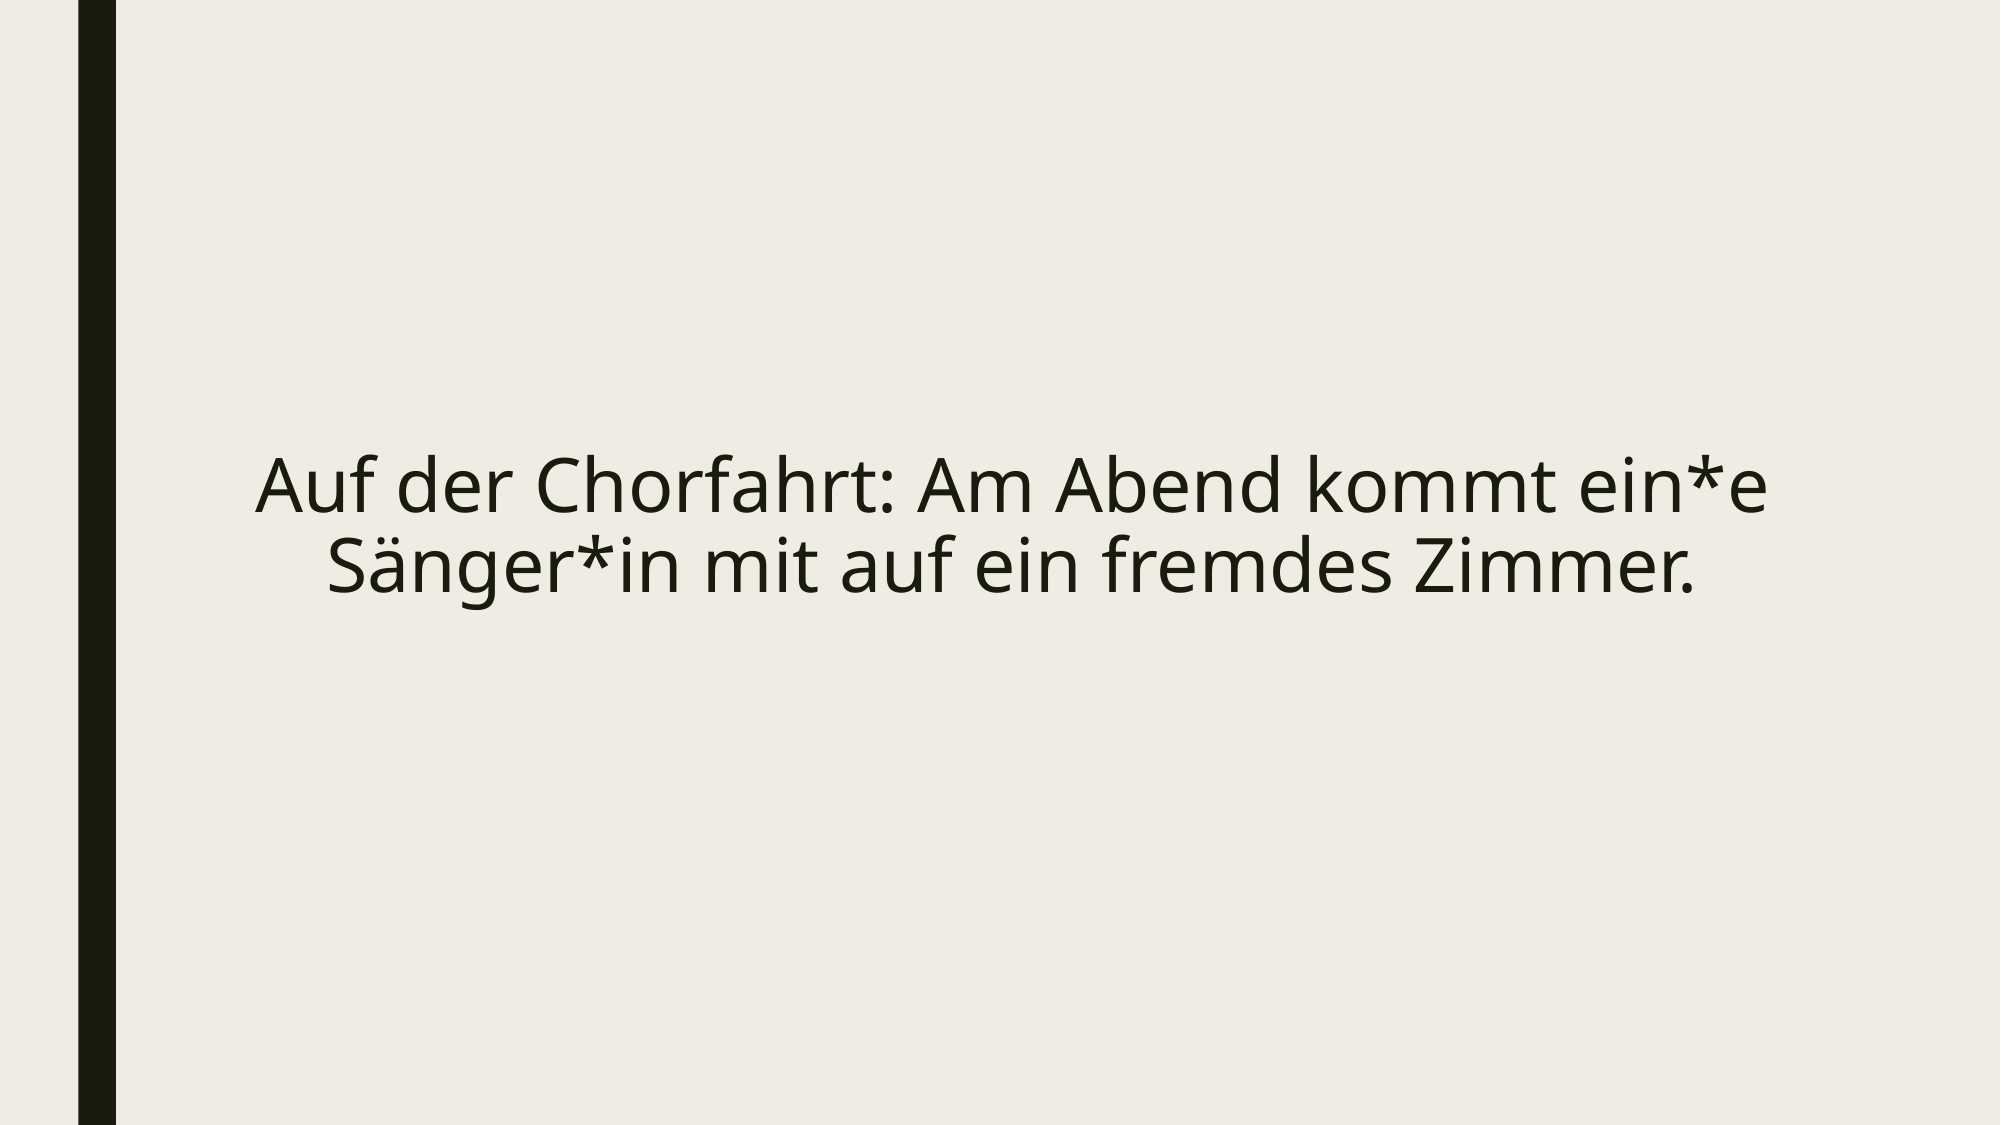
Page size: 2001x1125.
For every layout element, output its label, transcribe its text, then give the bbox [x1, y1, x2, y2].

title Auf der Chorfahrt: Am Abend kommt ein*e Sänger*in mit auf ein fremdes Zimmer. [225, 440, 1800, 685]
